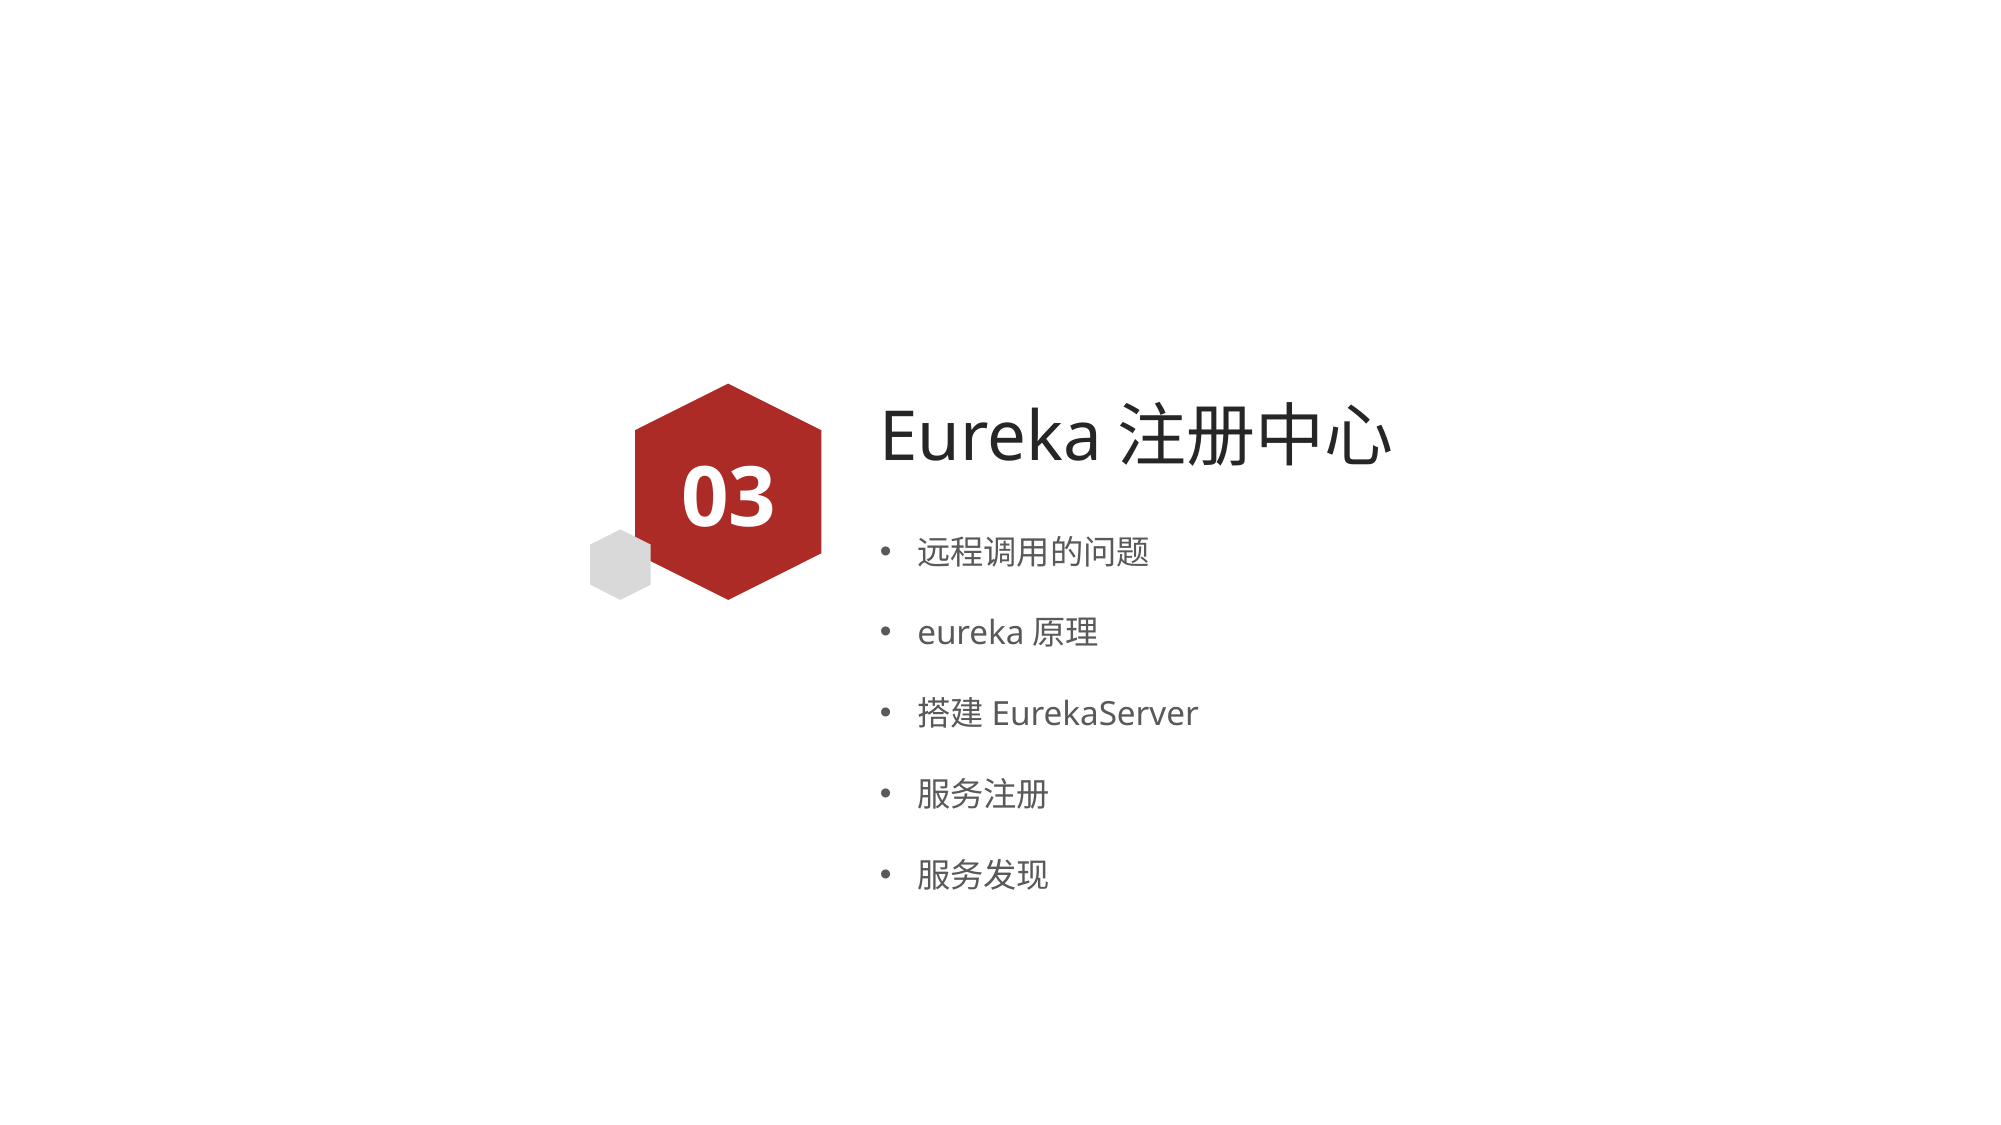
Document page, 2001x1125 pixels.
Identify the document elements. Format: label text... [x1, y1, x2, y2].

list 远程调用的问题 eureka原理 搭建EurekaServer 服务注册 服务发现 [864, 503, 1762, 837]
list 03 [636, 404, 822, 594]
title Eureka注册中心 [864, 393, 1969, 484]
